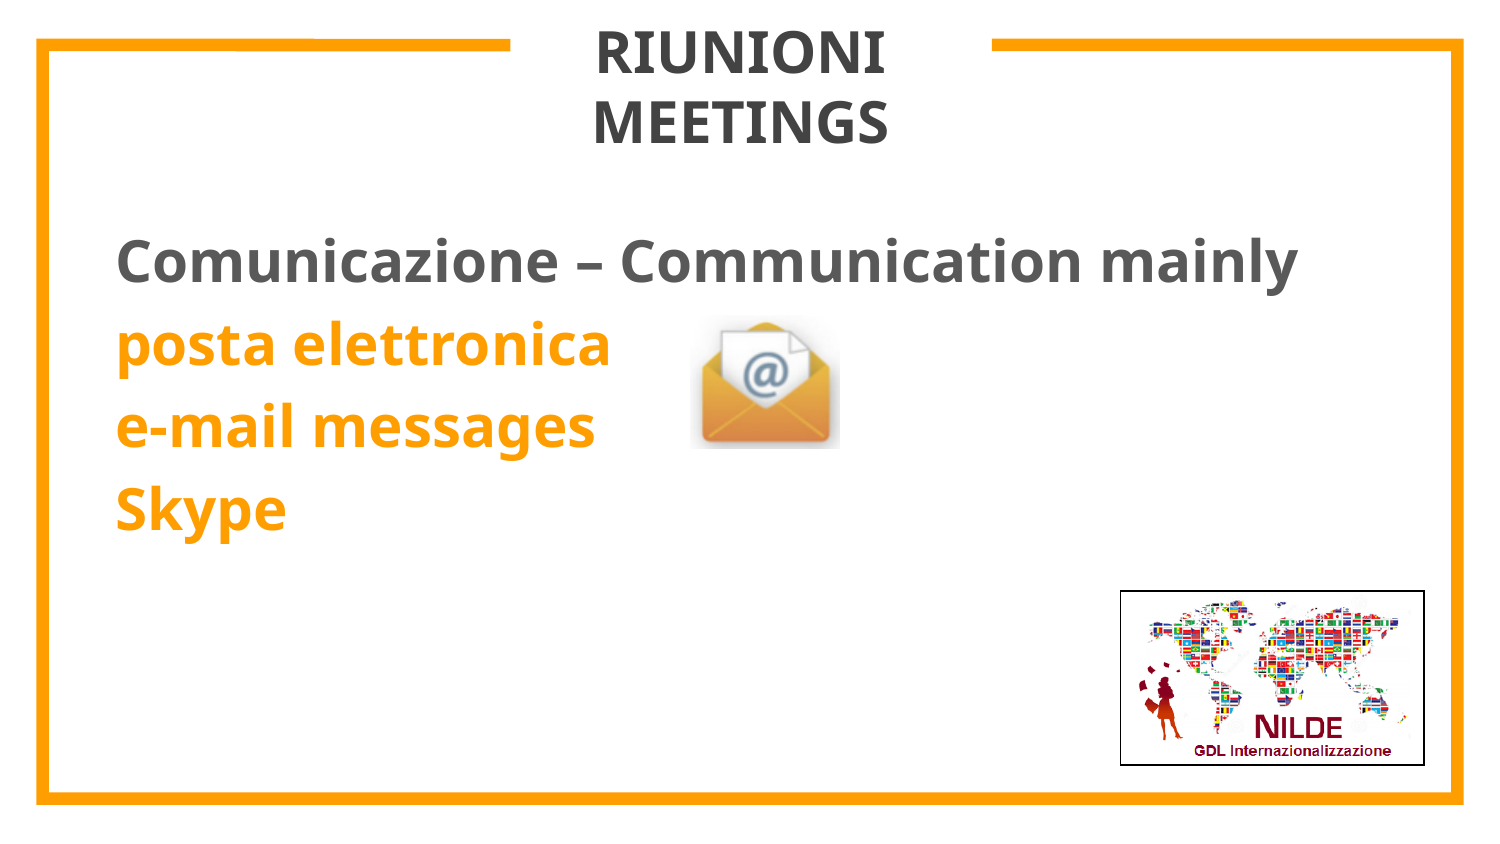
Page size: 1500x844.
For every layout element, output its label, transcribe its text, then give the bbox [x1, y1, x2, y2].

picture [690, 315, 840, 449]
picture [1121, 591, 1424, 765]
text_box Comunicazione – Communication mainly posta elettronica e-mail messages Skype [100, 209, 1405, 611]
title RIUNIONI MEETINGS [522, 0, 960, 130]
